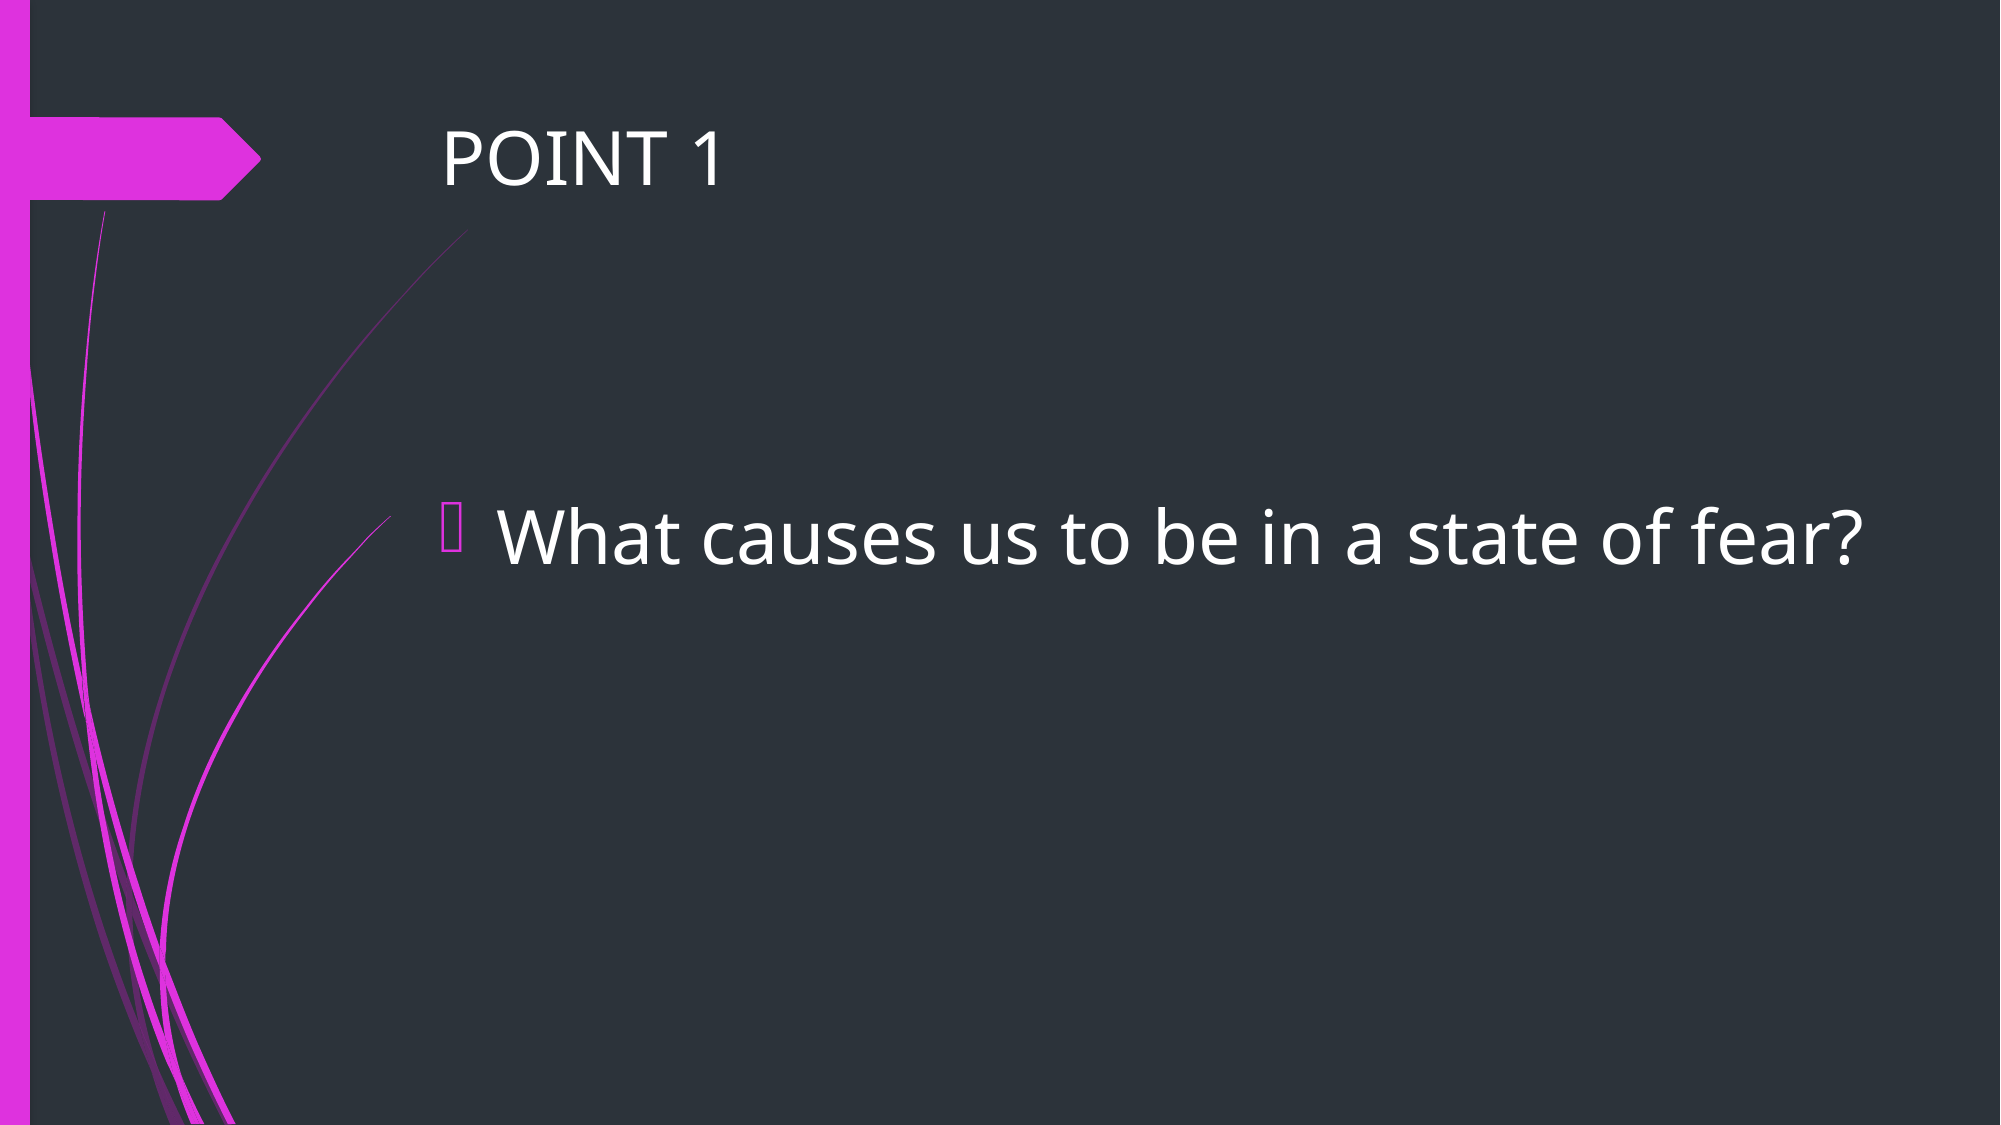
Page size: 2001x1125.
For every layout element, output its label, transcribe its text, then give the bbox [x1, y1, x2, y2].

title POINT 1 [425, 102, 1888, 313]
list What causes us to be in a state of fear? [424, 350, 1888, 970]
